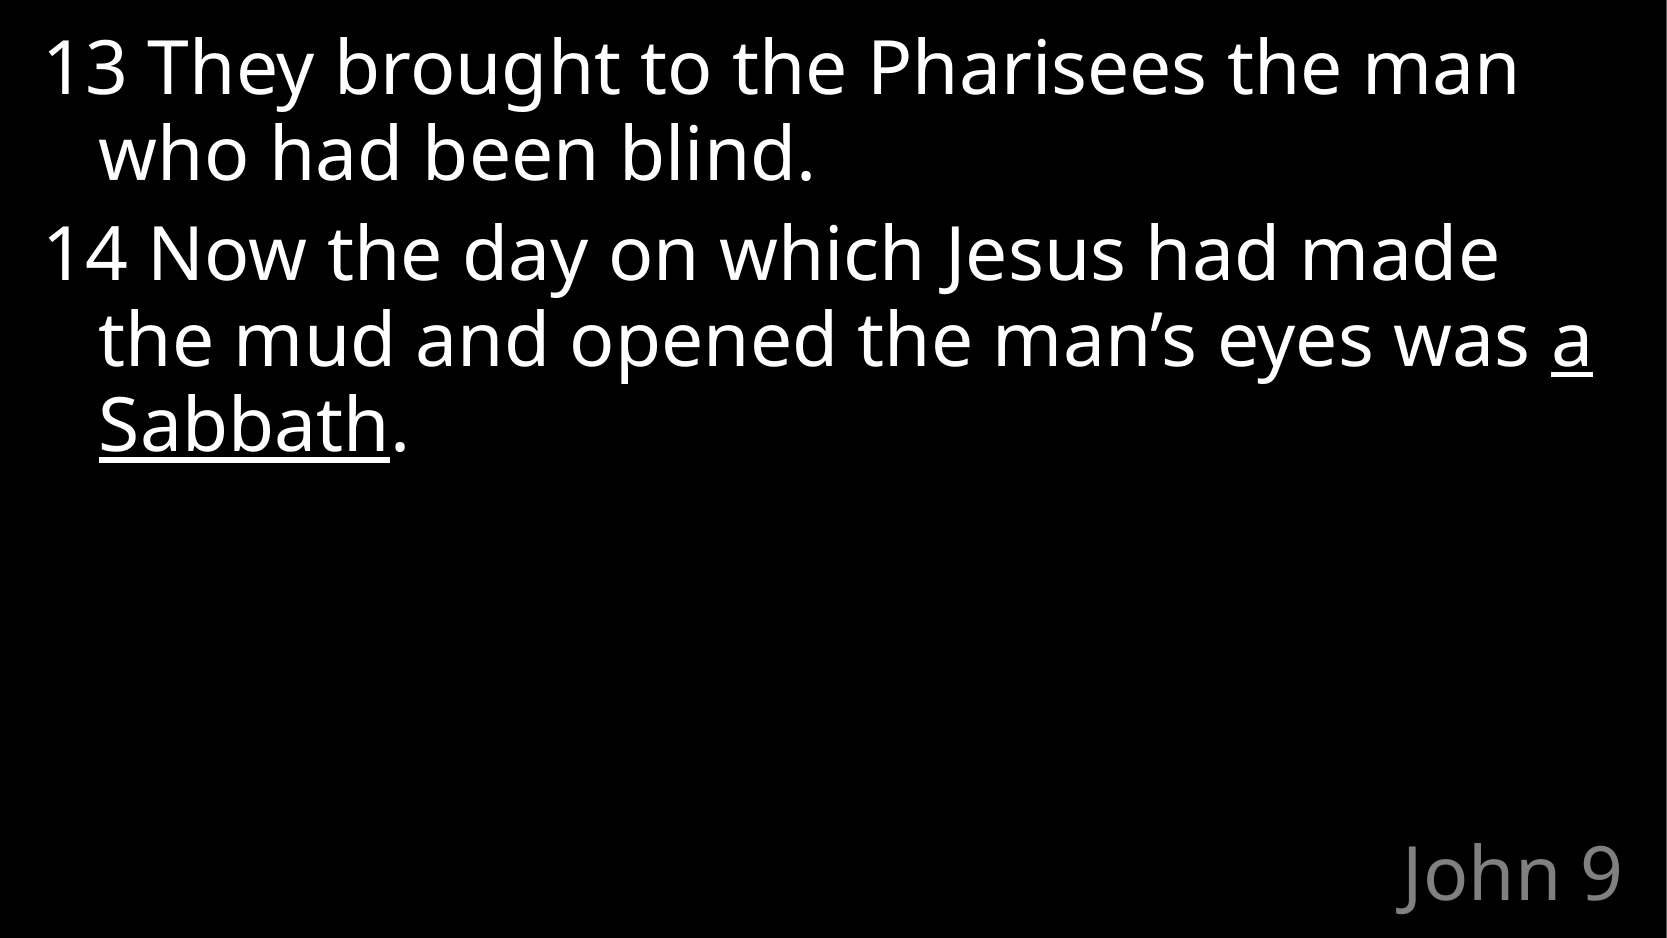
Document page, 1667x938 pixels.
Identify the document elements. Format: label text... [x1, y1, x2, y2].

title John 9 [1058, 834, 1640, 923]
list 13 They brought to the Pharisees the man who had been blind. 14 Now the day on which Jesus had made the mud and opened the man’s eyes was a Sabbath. [27, 18, 1640, 813]
